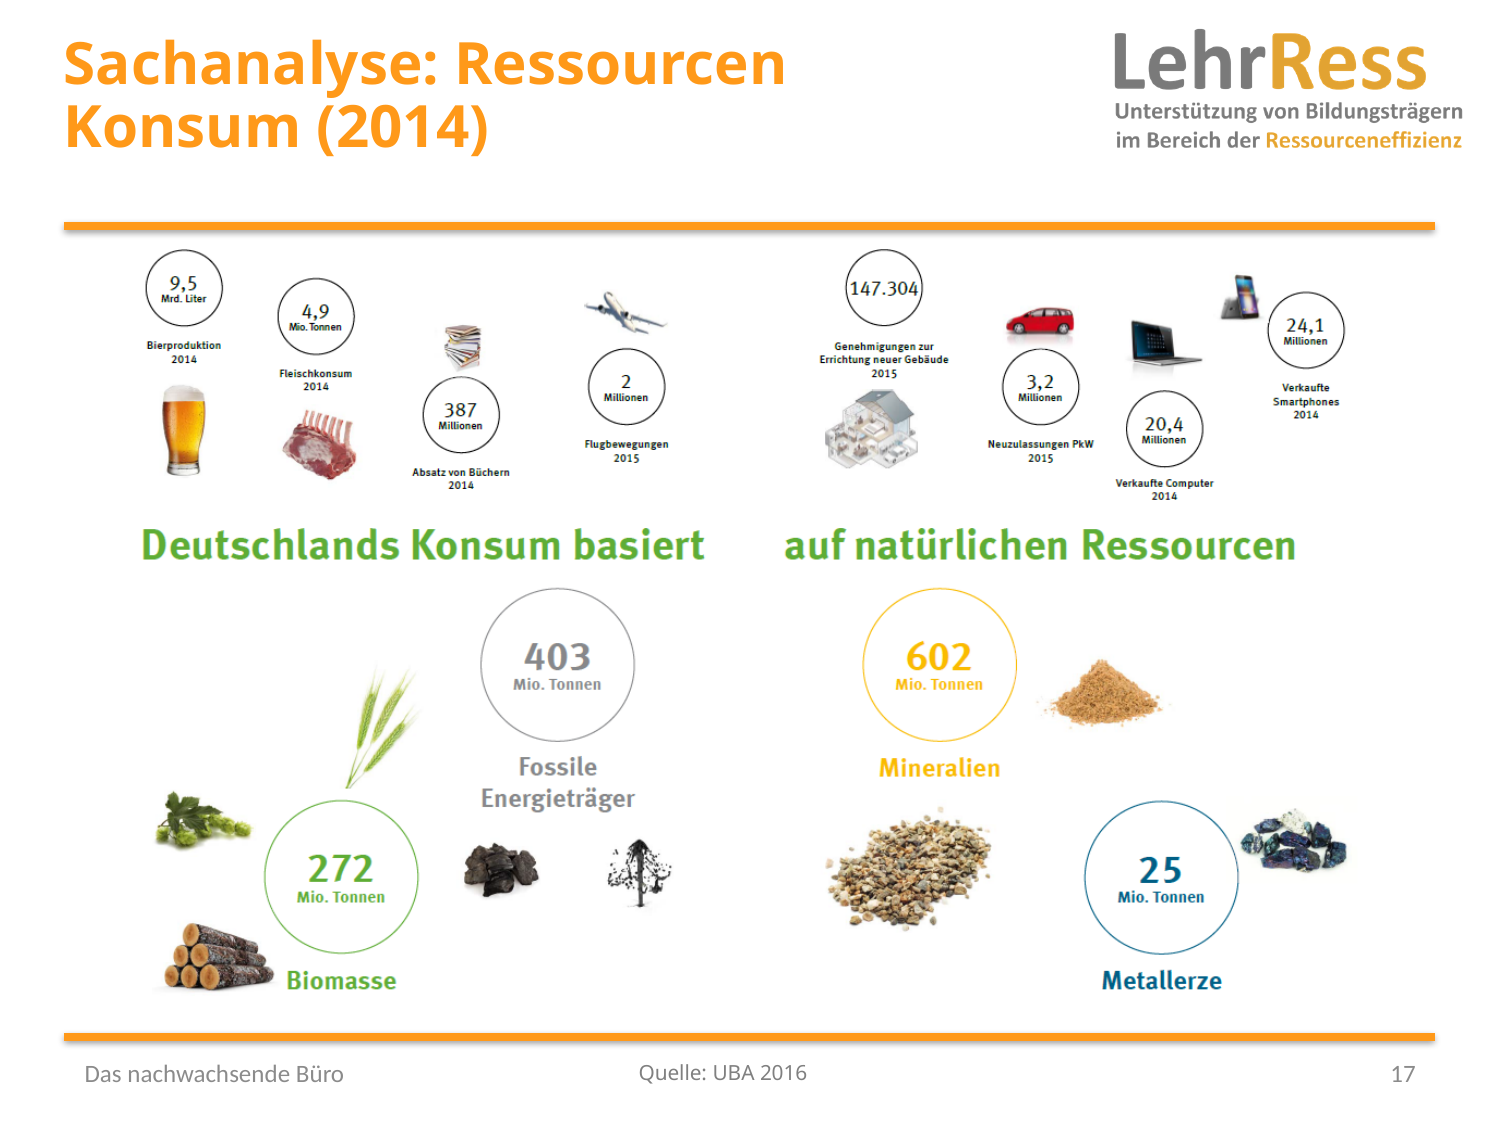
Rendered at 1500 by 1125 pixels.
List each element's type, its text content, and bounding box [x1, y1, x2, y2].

list Quelle: UBA 2016 [638, 1041, 1220, 1102]
slide_number 17 [1338, 1042, 1431, 1103]
picture [1095, 19, 1483, 156]
picture [124, 245, 1366, 1011]
footer Das nachwachsende Büro [69, 1042, 576, 1103]
title Sachanalyse: Ressourcen Konsum (2014) [64, 33, 1068, 209]
